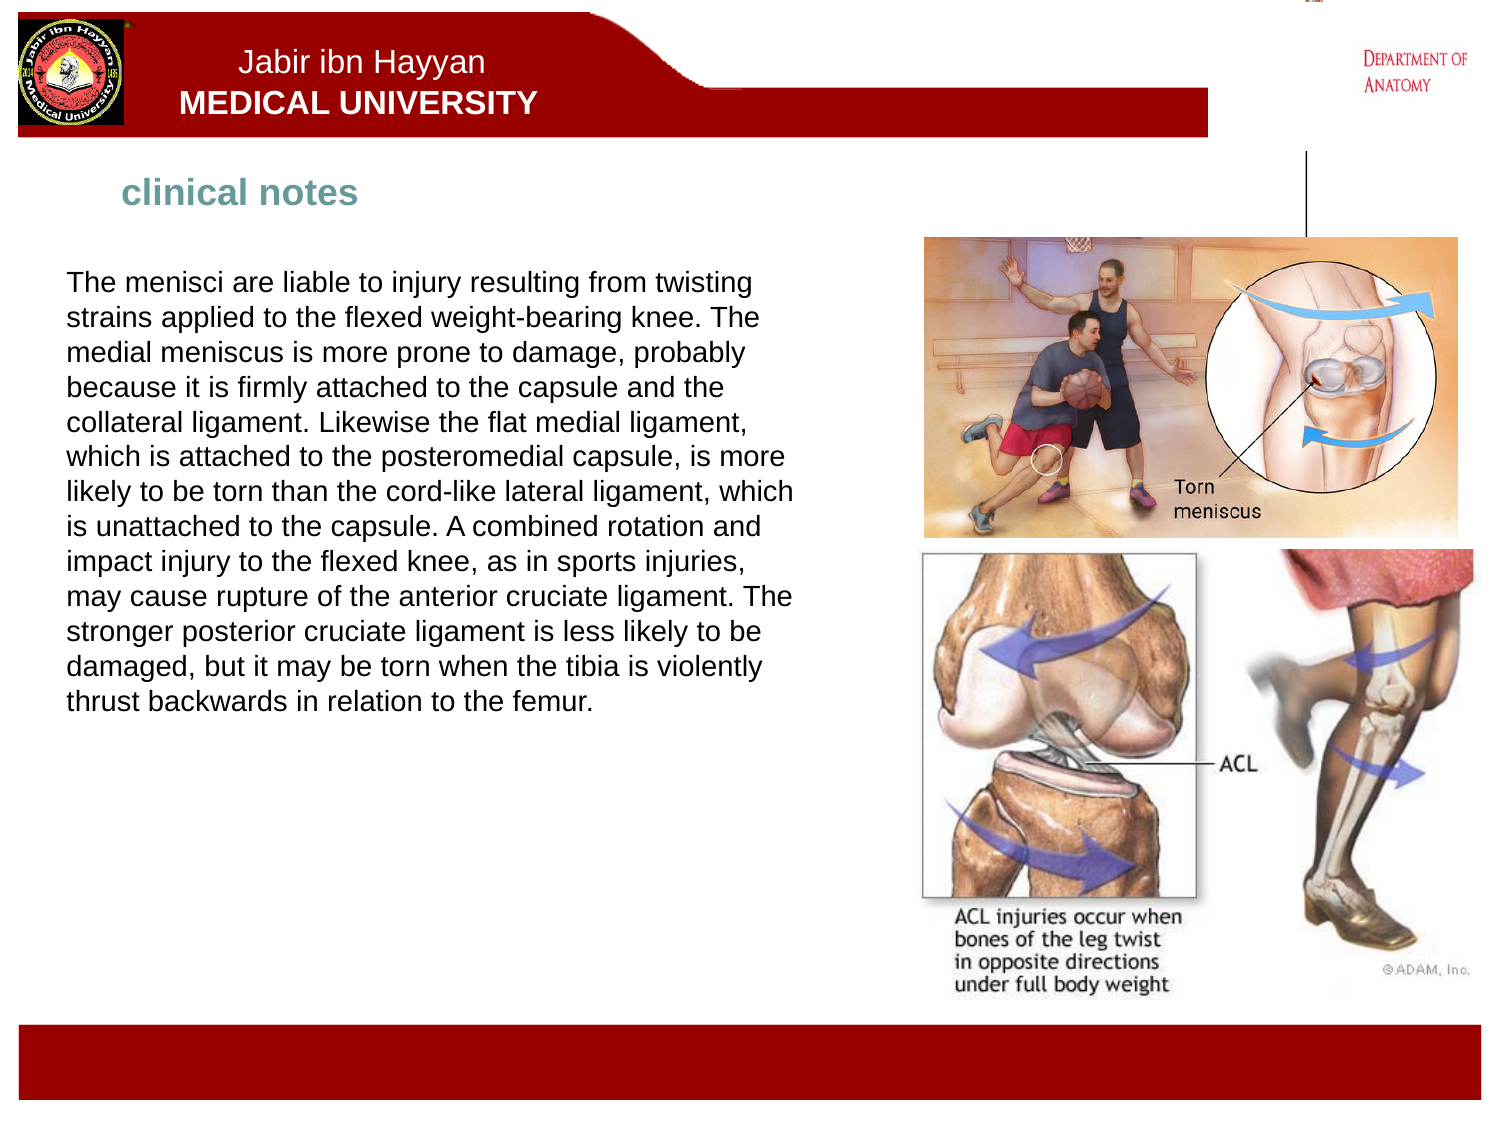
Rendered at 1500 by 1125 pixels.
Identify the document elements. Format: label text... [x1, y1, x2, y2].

text_box [18, 1024, 1482, 1100]
title clinical notes [75, 125, 569, 236]
picture [18, 12, 742, 137]
list The menisci are liable to injury resulting from twisting strains applied to the flexed weight-bearing knee. The medial meniscus is more prone to damage, probably because it is firmly attached to the capsule and the collateral ligament. Likewise the flat medial ligament, which is attached to the posteromedial capsule, is more likely to be torn than the cord-like lateral ligament, which is unattached to the capsule. A combined rotation and impact injury to the flexed knee, as in sports injuries, may cause rupture of the anterior cruciate ligament. The stronger posterior cruciate ligament is less likely to be damaged, but it may be torn when the tibia is violently thrust backwards in relation to the femur. [51, 255, 814, 1024]
picture [924, 237, 1458, 538]
text_box Jabir ibn Hayyan MEDICAL UNIVERSITY [128, 27, 588, 125]
picture [1208, 0, 1500, 151]
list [918, 549, 1482, 1001]
